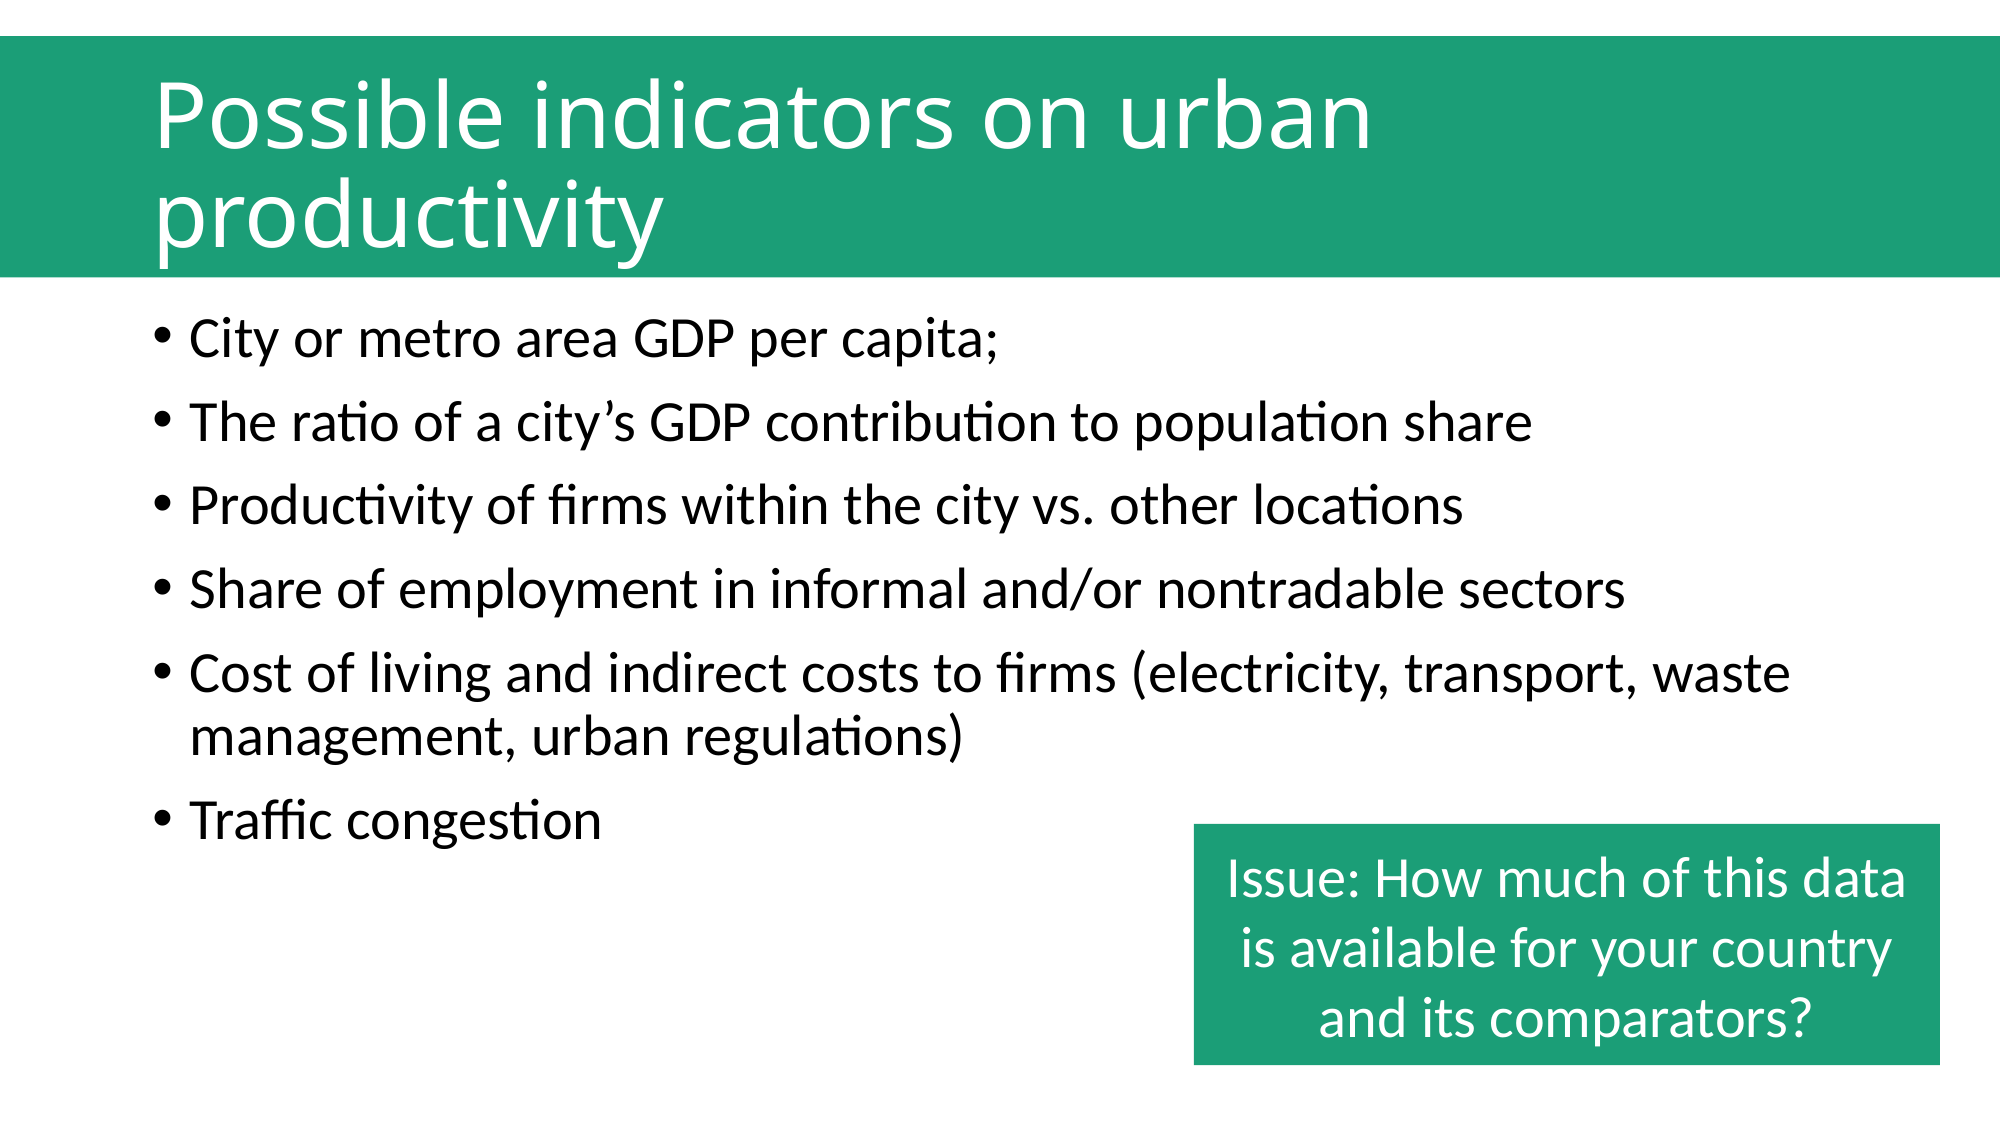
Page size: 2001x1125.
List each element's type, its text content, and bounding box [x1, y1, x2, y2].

title Possible indicators on urban productivity [137, 59, 1863, 278]
text_box [0, 35, 2000, 278]
list City or metro area GDP per capita; The ratio of a city’s GDP contribution to population share Productivity of firms within the city vs. other locations Share of employment in informal and/or nontradable sectors Cost of living and indirect costs to firms (electricity, transport, waste management, urban regulations) Traffic congestion [137, 299, 1863, 1014]
text_box Issue: How much of this data is available for your country and its comparators? [1193, 823, 1941, 1066]
